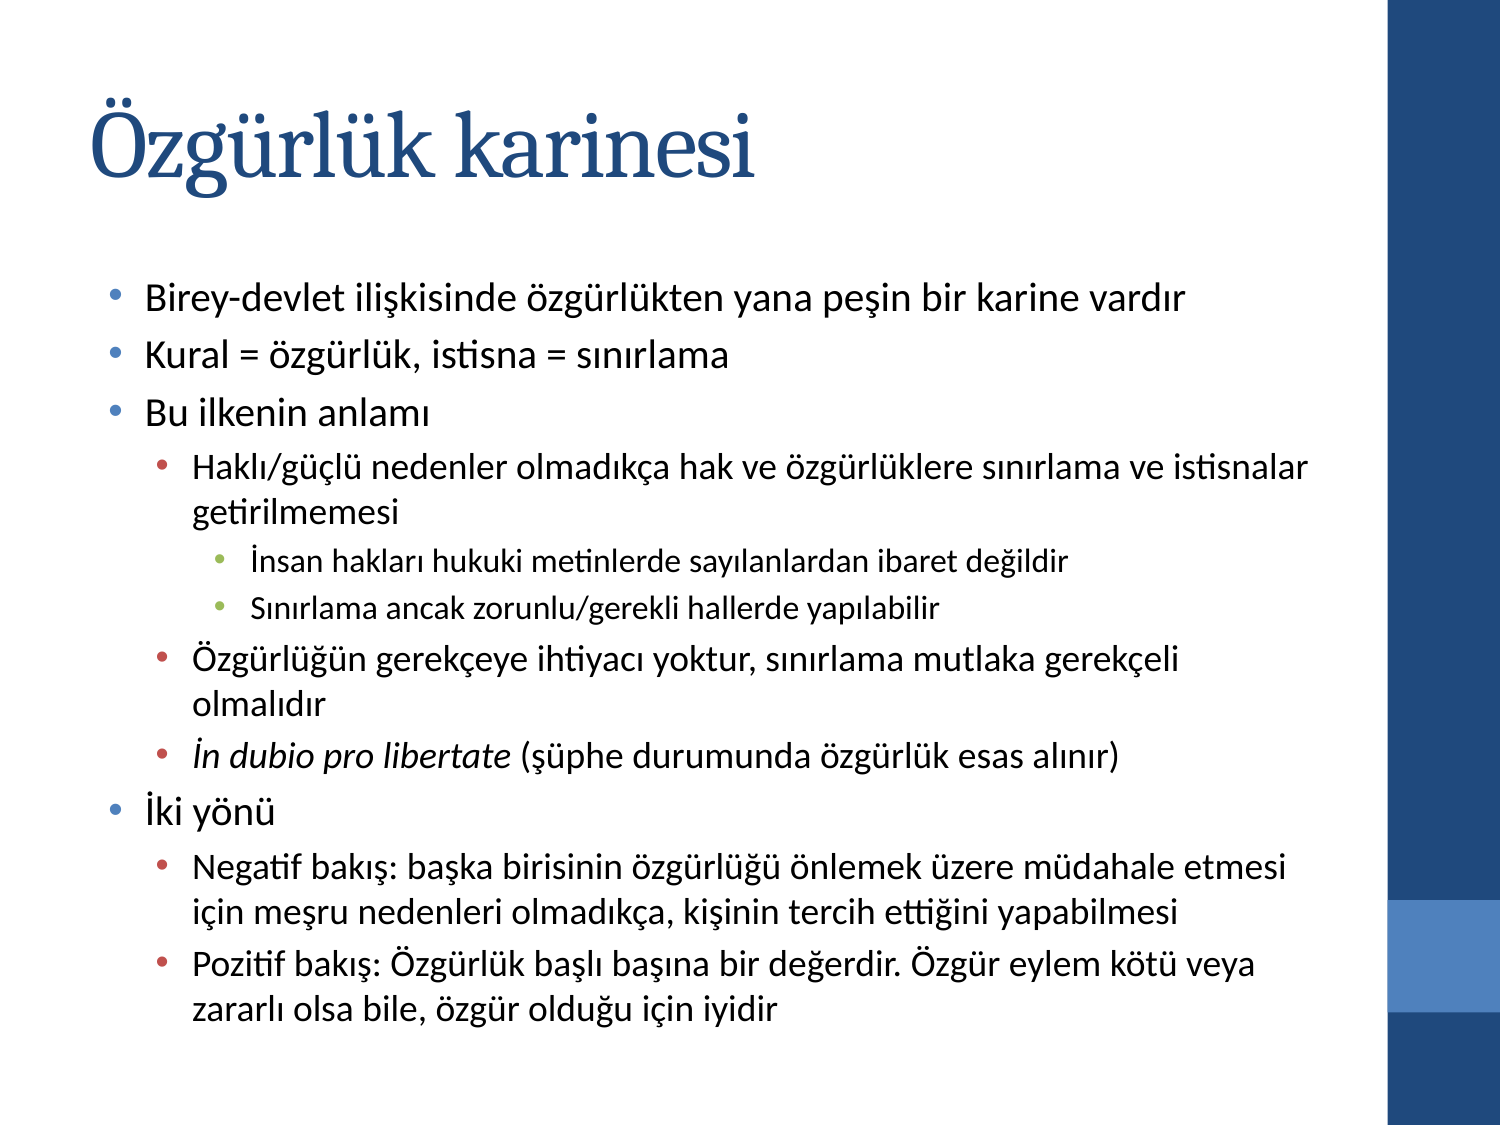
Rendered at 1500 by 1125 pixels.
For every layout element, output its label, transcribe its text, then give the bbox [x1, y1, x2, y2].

title Özgürlük karinesi [75, 45, 1325, 233]
list Birey-devlet ilişkisinde özgürlükten yana peşin bir karine vardır Kural = özgürlük, istisna = sınırlama Bu ilkenin anlamı Haklı/güçlü nedenler olmadıkça hak ve özgürlüklere sınırlama ve istisnalar getirilmemesi İnsan hakları hukuki metinlerde sayılanlardan ibaret değildir Sınırlama ancak zorunlu/gerekli hallerde yapılabilir Özgürlüğün gerekçeye ihtiyacı yoktur, sınırlama mutlaka gerekçeli olmalıdır İn dubio pro libertate (şüphe durumunda özgürlük esas alınır) İki yönü Negatif bakış: başka birisinin özgürlüğü önlemek üzere müdahale etmesi için meşru nedenleri olmadıkça, kişinin tercih ettiğini yapabilmesi Pozitif bakış: Özgürlük başlı başına bir değerdir. Özgür eylem kötü veya zararlı olsa bile, özgür olduğu için iyidir [75, 262, 1325, 1050]
